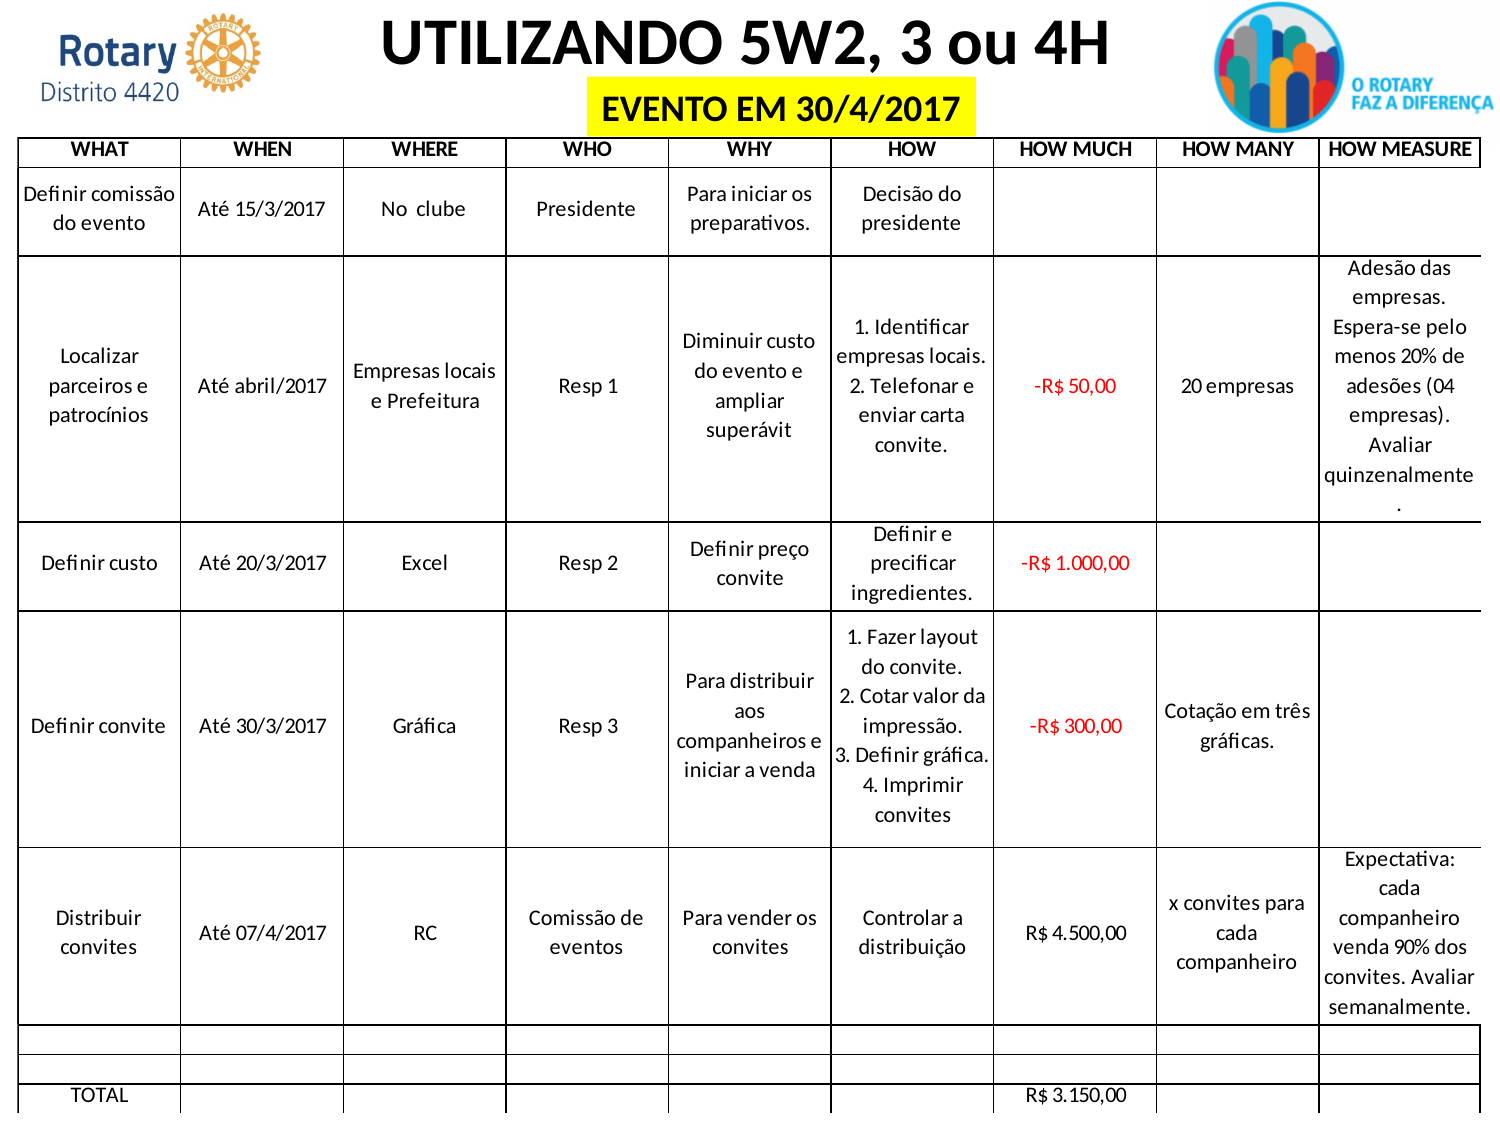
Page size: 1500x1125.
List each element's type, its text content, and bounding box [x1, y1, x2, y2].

picture [0, 0, 289, 126]
picture [17, 0, 1499, 1115]
text_box EVENTO EM 30/4/2017 [586, 76, 976, 135]
title UTILIZANDO 5W2, 3 ou 4H [289, 0, 1203, 80]
